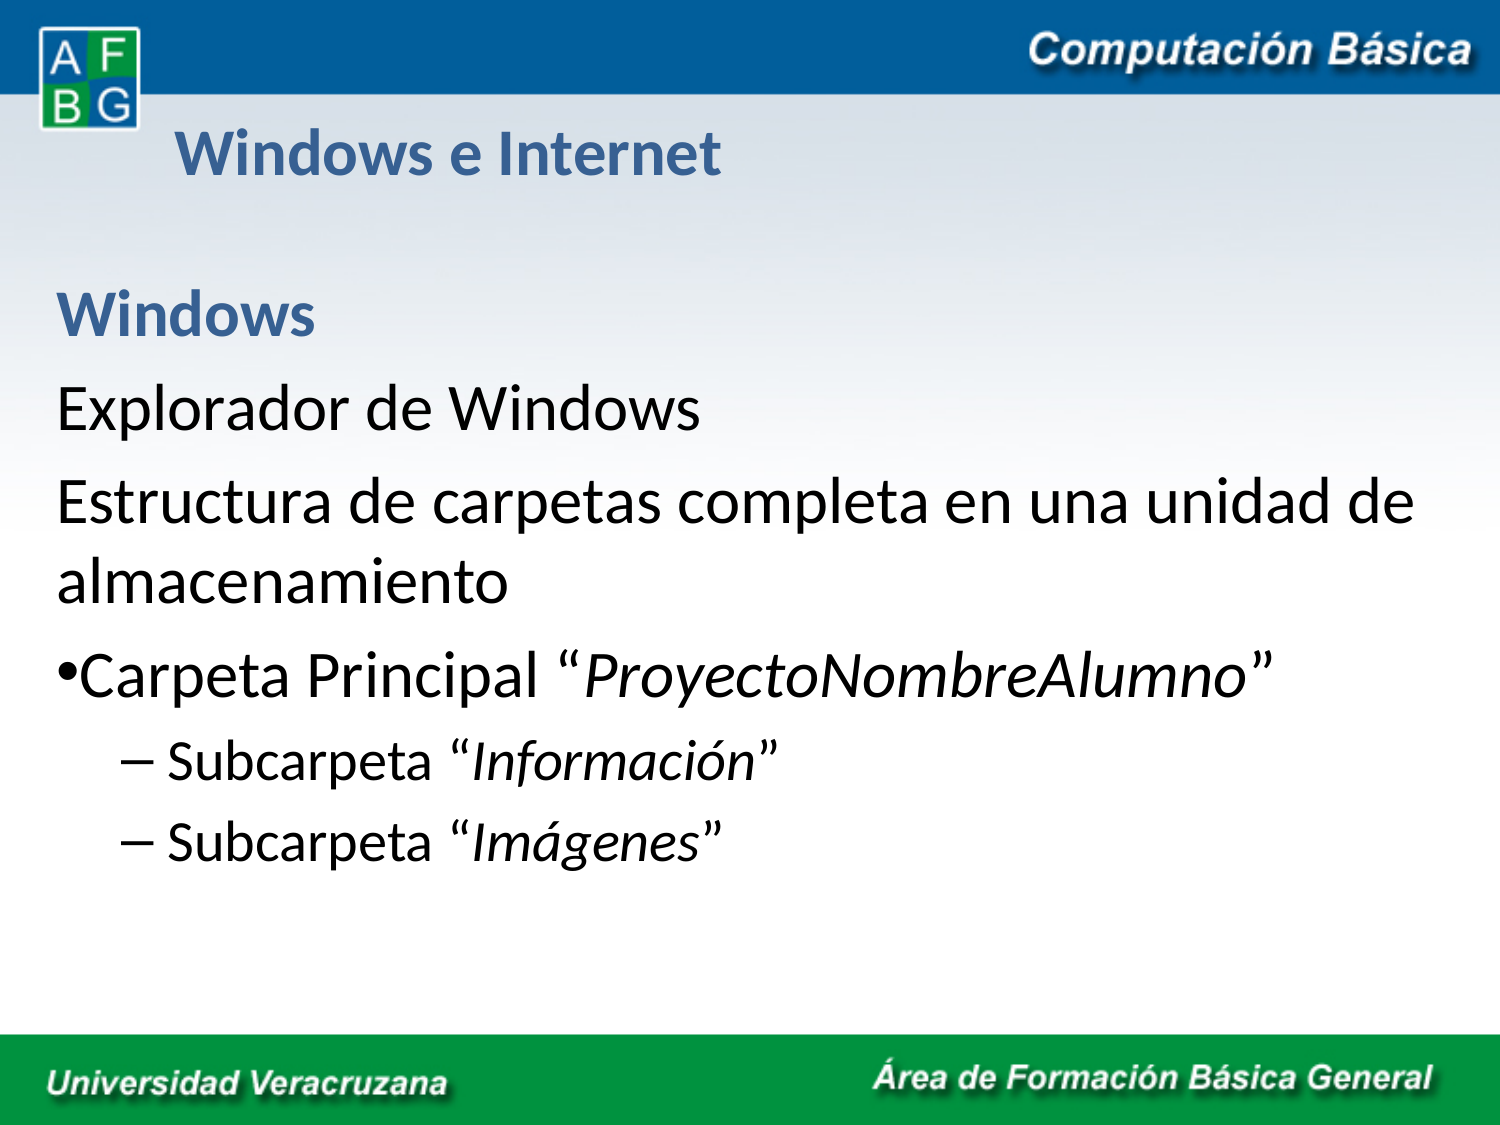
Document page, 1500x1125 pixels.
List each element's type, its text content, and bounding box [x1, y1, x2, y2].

picture [0, 0, 1500, 1125]
list Windows Explorador de Windows Estructura de carpetas completa en una unidad de almacenamiento Carpeta Principal “ProyectoNombreAlumno” Subcarpeta “Información” Subcarpeta “Imágenes” [41, 262, 1459, 1005]
title Windows e Internet [159, 90, 1459, 209]
